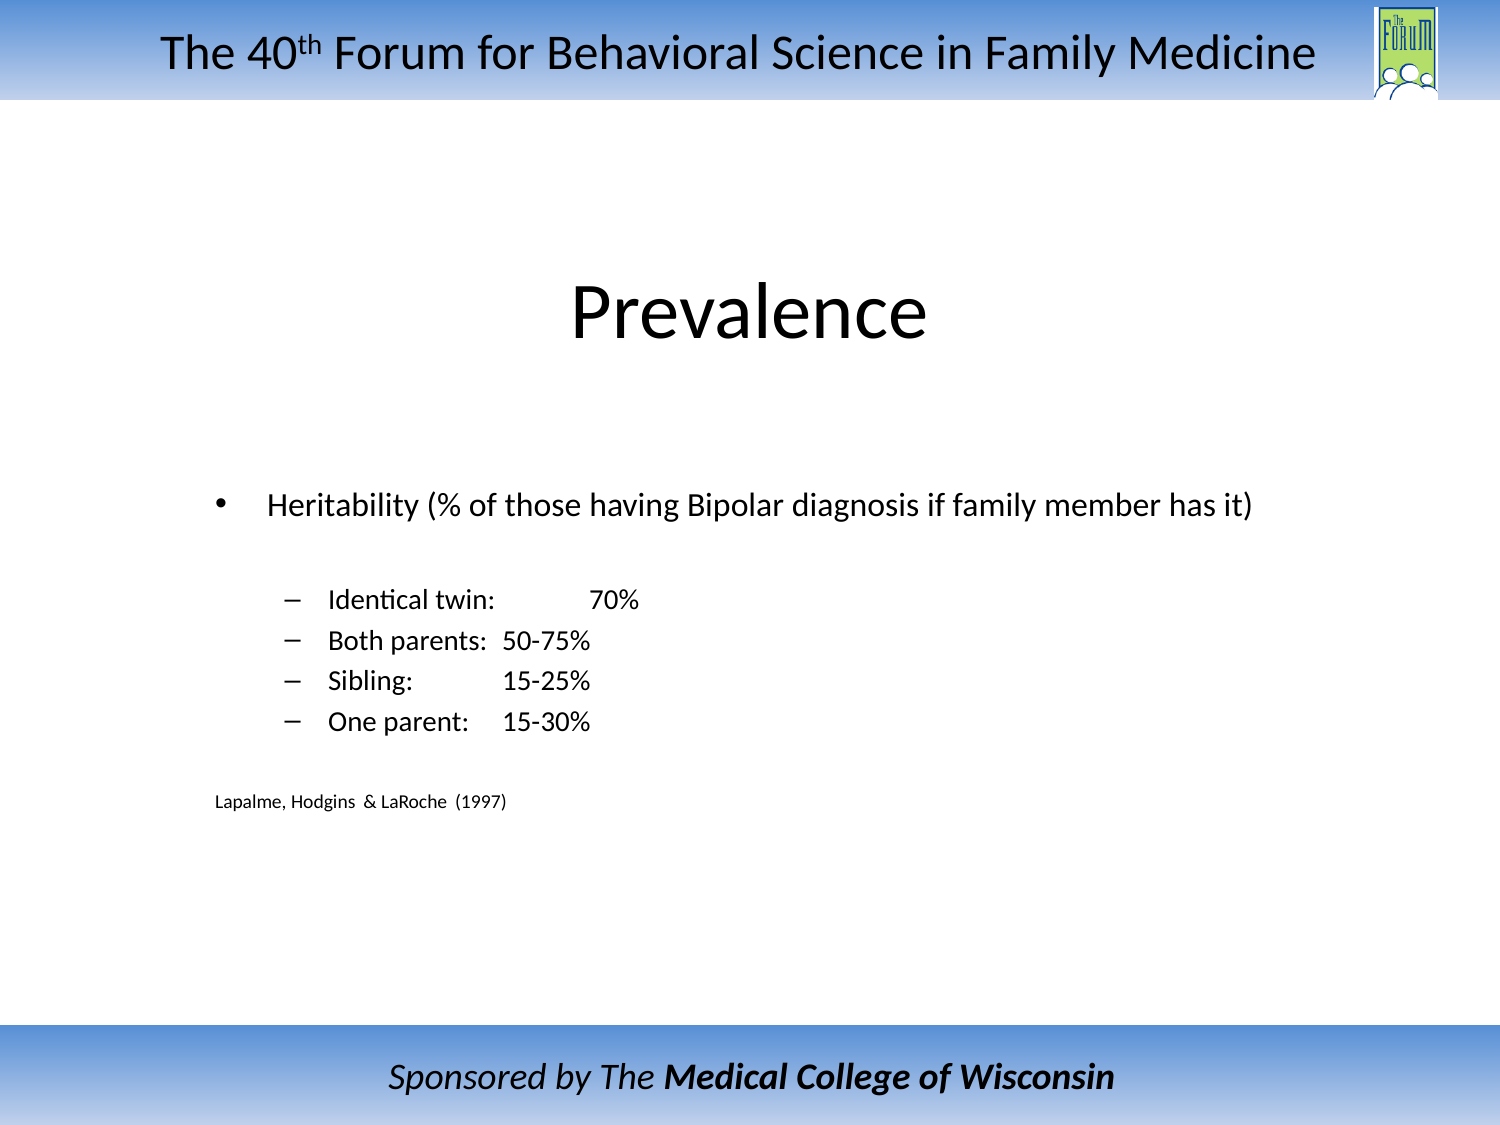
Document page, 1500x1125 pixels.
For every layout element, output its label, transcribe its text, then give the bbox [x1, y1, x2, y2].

picture [1374, 7, 1438, 100]
list Heritability (% of those having Bipolar diagnosis if family member has it) Identical twin: 70% Both parents: 50-75% Sibling: 15-25% One parent: 15-30% Lapalme, Hodgins & LaRoche (1997) [200, 474, 1363, 868]
title Prevalence [75, 249, 1425, 363]
